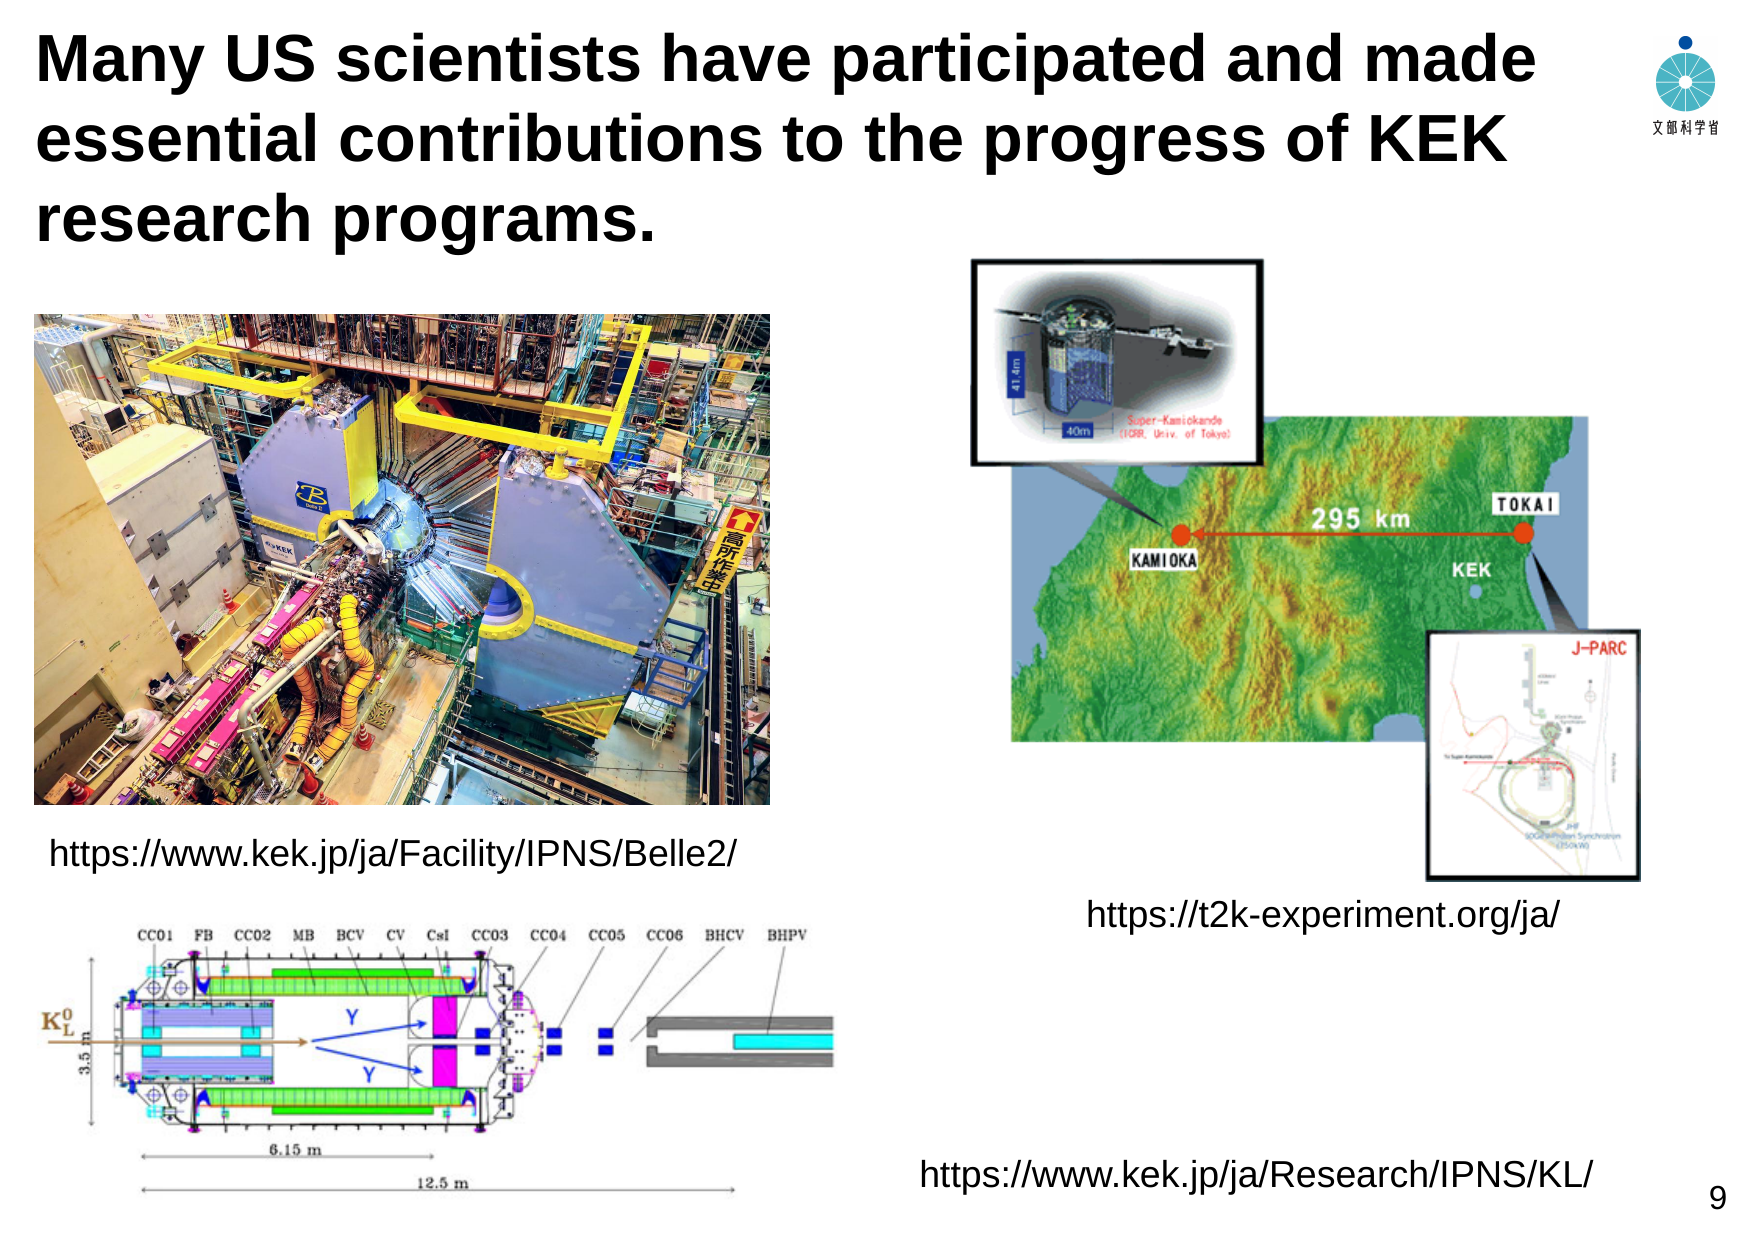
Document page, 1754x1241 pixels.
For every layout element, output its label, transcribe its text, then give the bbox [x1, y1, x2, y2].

text_box Many US scientists have participated and made essential contributions to the progress of KEK research programs. [20, 7, 1620, 262]
picture [33, 314, 770, 806]
text_box https://www.kek.jp/ja/Research/IPNS/KL/ [904, 1143, 1754, 1203]
picture [970, 256, 1642, 883]
picture [1653, 36, 1718, 135]
picture [0, 898, 851, 1218]
text_box https://t2k-experiment.org/ja/ [1071, 889, 1641, 943]
text_box https://www.kek.jp/ja/Facility/IPNS/Belle2/ [34, 821, 911, 882]
